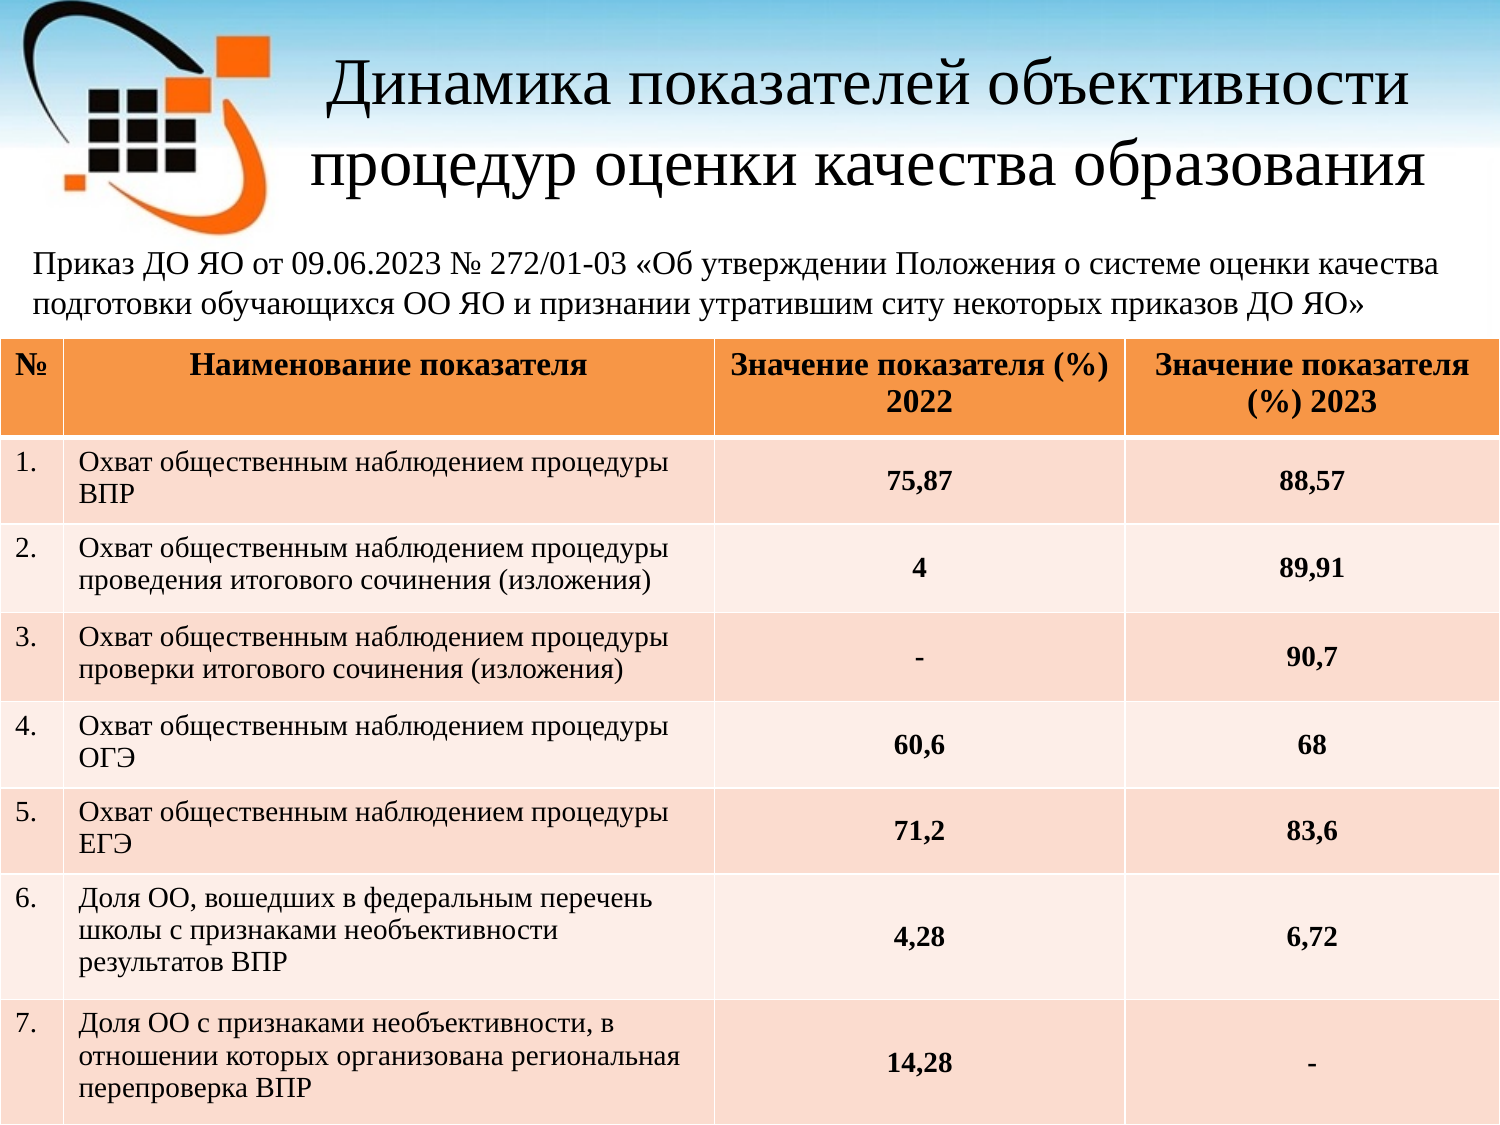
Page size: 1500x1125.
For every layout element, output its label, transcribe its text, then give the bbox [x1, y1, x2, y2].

table_cell 68 [1126, 702, 1499, 787]
table_cell 4 [715, 525, 1124, 612]
title Динамика показателей объективности процедур оценки качества образования [277, 42, 1461, 195]
table_cell Охват общественным наблюдением процедуры ОГЭ [64, 702, 714, 787]
table_cell 75,87 [715, 440, 1124, 523]
table_cell 5. [1, 789, 63, 873]
table_cell Охват общественным наблюдением процедуры ЕГЭ [64, 789, 714, 873]
table_cell 90,7 [1126, 613, 1499, 701]
table_cell 7. [1, 1000, 63, 1124]
table_cell 1. [1, 440, 63, 523]
table_cell - [715, 613, 1124, 701]
table_cell Охват общественным наблюдением процедуры ВПР [64, 440, 714, 523]
table_cell 2. [1, 525, 63, 612]
table_cell 6. [1, 875, 63, 999]
table_cell Доля ОО, вошедших в федеральным перечень школы с признаками необъективности результатов ВПР [64, 875, 714, 999]
picture [0, 0, 1500, 337]
table_cell 14,28 [715, 1000, 1124, 1124]
table_cell 83,6 [1126, 789, 1499, 873]
table_cell Охват общественным наблюдением процедуры проведения итогового сочинения (изложения) [64, 525, 714, 612]
table_cell 89,91 [1126, 525, 1499, 612]
table_cell Доля ОО с признаками необъективности, в отношении которых организована региональная перепроверка ВПР [64, 1000, 714, 1124]
table_cell 4. [1, 702, 63, 787]
table_cell 4,28 [715, 875, 1124, 999]
text_box Приказ ДО ЯО от 09.06.2023 № 272/01-03 «Об утверждении Положения о системе оценки качества подготовки обучающихся ОО ЯО и признании утратившим ситу некоторых приказов ДО ЯО» [17, 233, 1461, 339]
table_header Наименование показателя [64, 339, 714, 435]
table_cell 88,57 [1126, 440, 1499, 523]
table_cell 71,2 [715, 789, 1124, 873]
table_header Значение показателя (%) 2023 [1126, 339, 1499, 435]
table_cell - [1126, 1000, 1499, 1124]
table_cell Охват общественным наблюдением процедуры проверки итогового сочинения (изложения) [64, 613, 714, 701]
table_cell 3. [1, 613, 63, 701]
table_header № [1, 339, 63, 435]
table_cell 6,72 [1126, 875, 1499, 999]
table_cell 60,6 [715, 702, 1124, 787]
table_header Значение показателя (%) 2022 [715, 339, 1124, 435]
